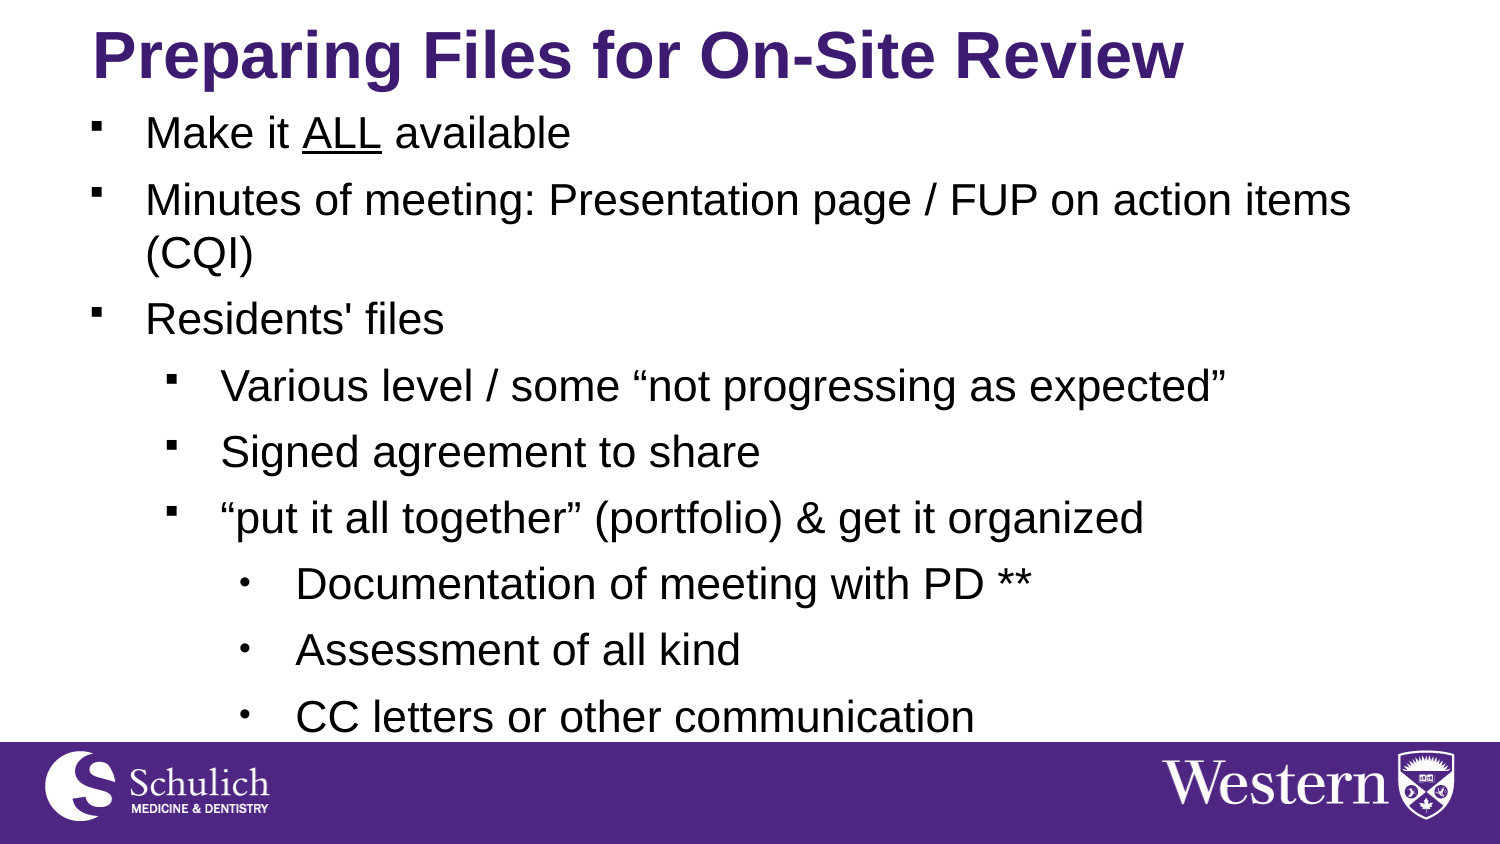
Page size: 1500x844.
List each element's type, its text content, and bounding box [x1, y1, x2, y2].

title Preparing Files for On-Site Review [77, 0, 1423, 98]
text_box Make it ALL available Minutes of meeting: Presentation page / FUP on action items (CQI) Residents' files Various level / some “not progressing as expected” Signed agreement to share “put it all together” (portfolio) & get it organized Documentation of meeting with PD ** Assessment of all kind CC letters or other communication [77, 98, 1437, 747]
picture [0, 0, 1500, 844]
